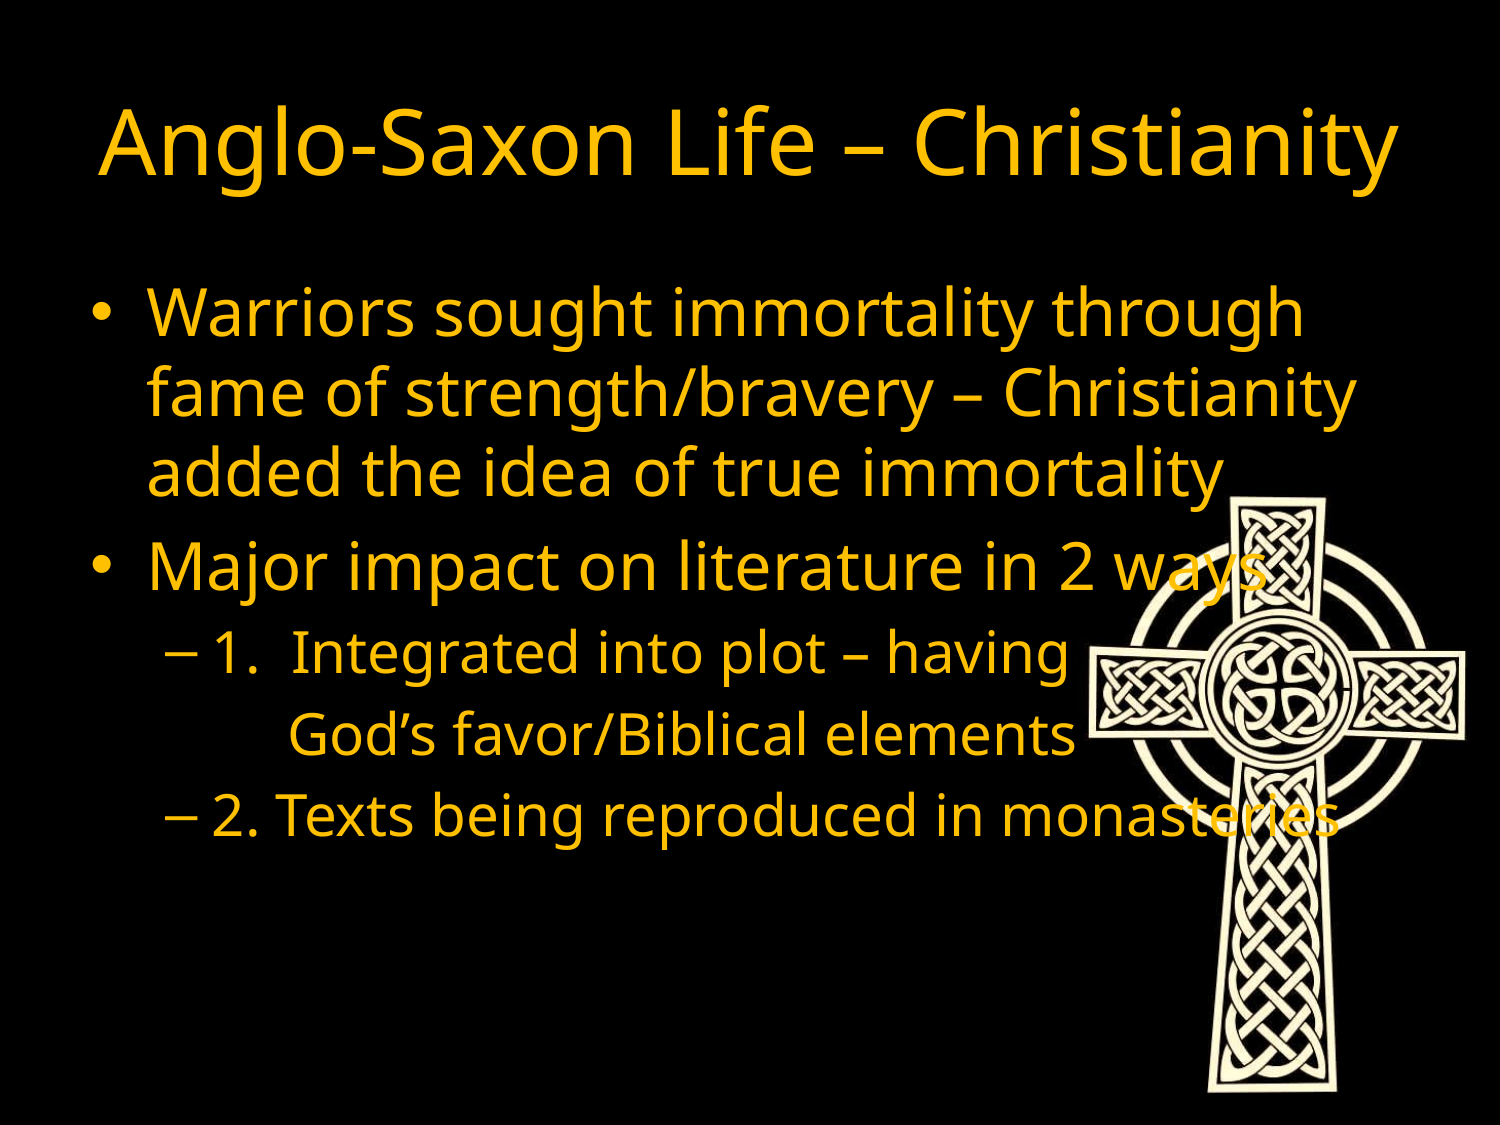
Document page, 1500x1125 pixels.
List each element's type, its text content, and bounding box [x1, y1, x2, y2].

picture [1059, 487, 1495, 1102]
list Warriors sought immortality through fame of strength/bravery – Christianity added the idea of true immortality Major impact on literature in 2 ways 1. Integrated into plot – having God’s favor/Biblical elements 2. Texts being reproduced in monasteries [75, 262, 1463, 1005]
title Anglo-Saxon Life – Christianity [75, 45, 1425, 233]
